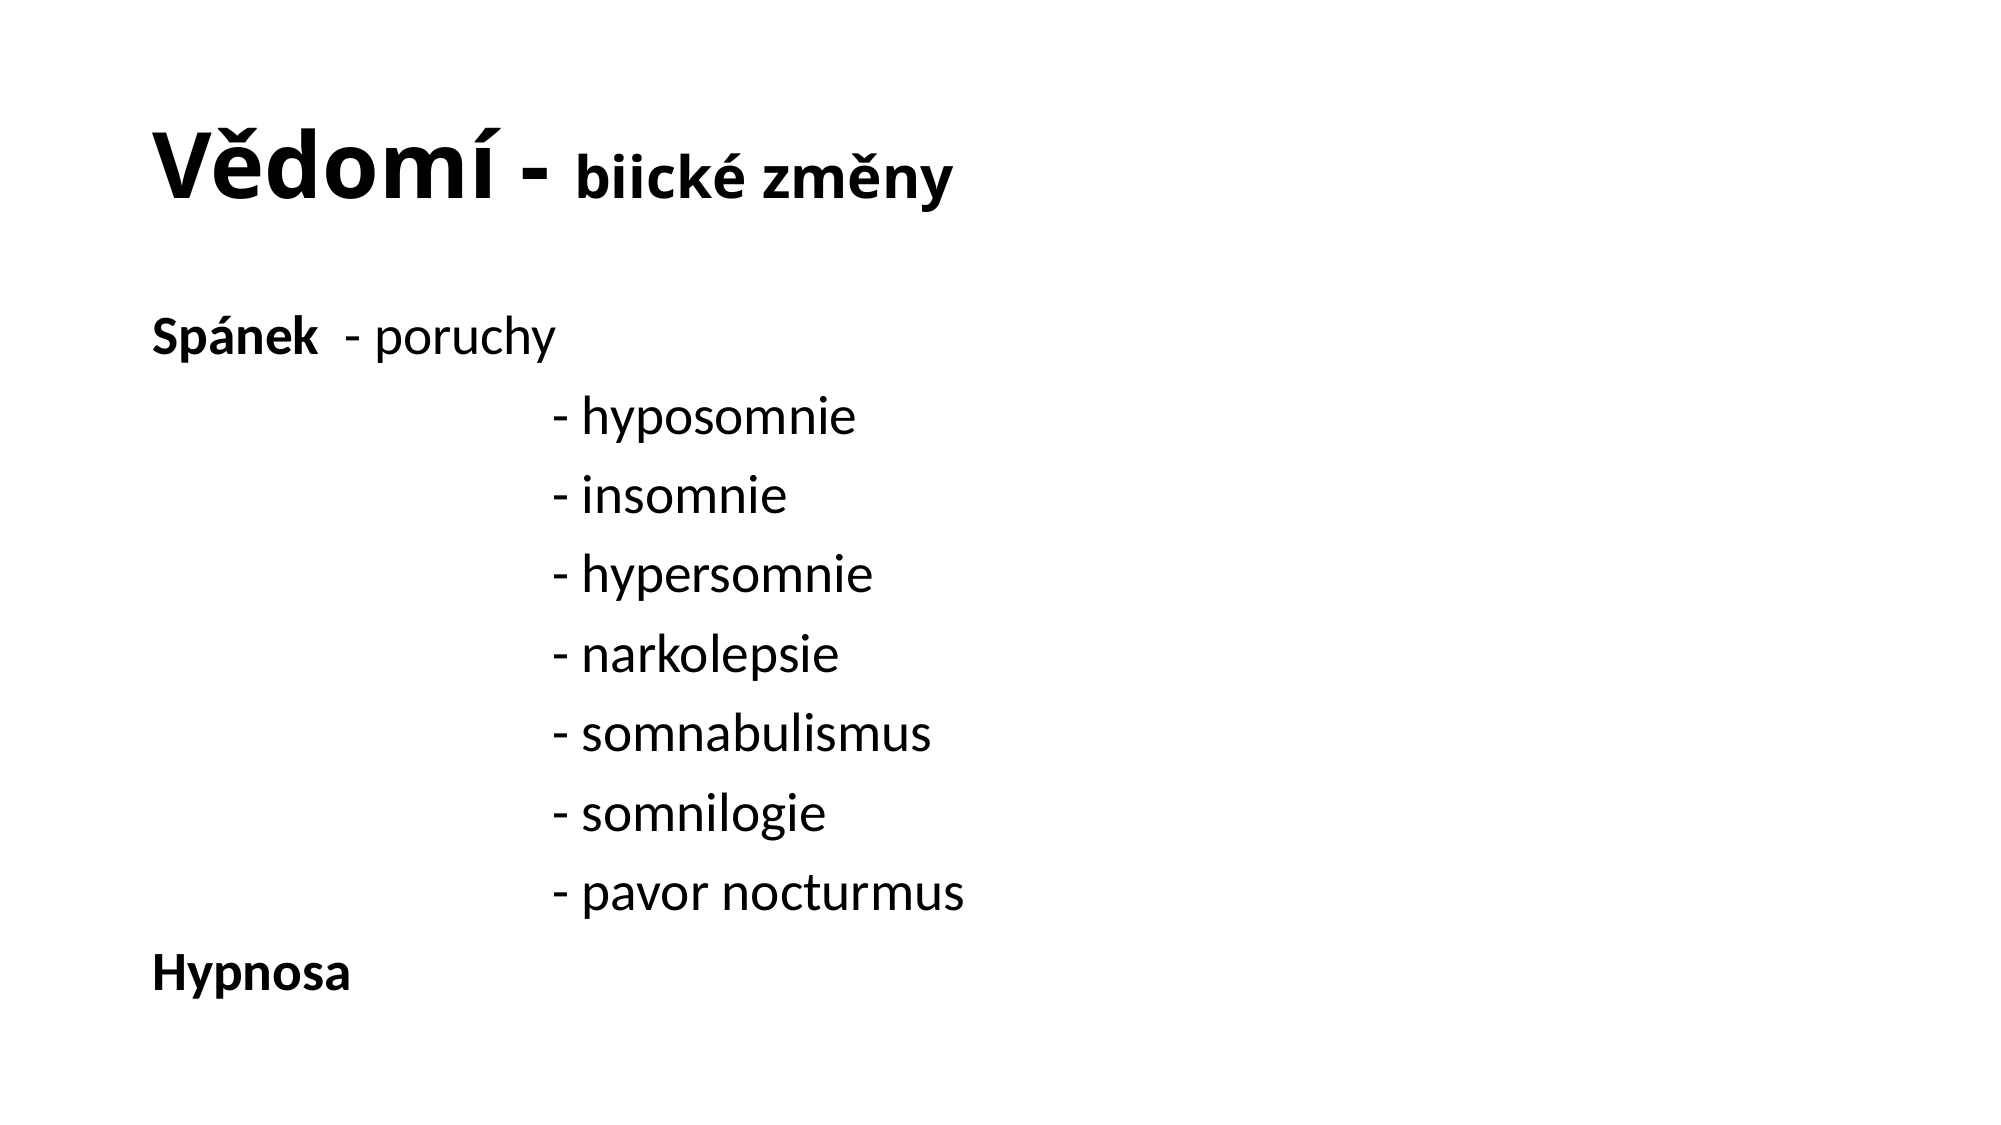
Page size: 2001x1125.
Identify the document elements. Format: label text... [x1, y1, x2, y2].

list Spánek - poruchy - hyposomnie - insomnie - hypersomnie - narkolepsie - somnabulismus - somnilogie - pavor nocturmus Hypnosa [137, 299, 1863, 1014]
title Vědomí - biické změny [137, 59, 1863, 278]
